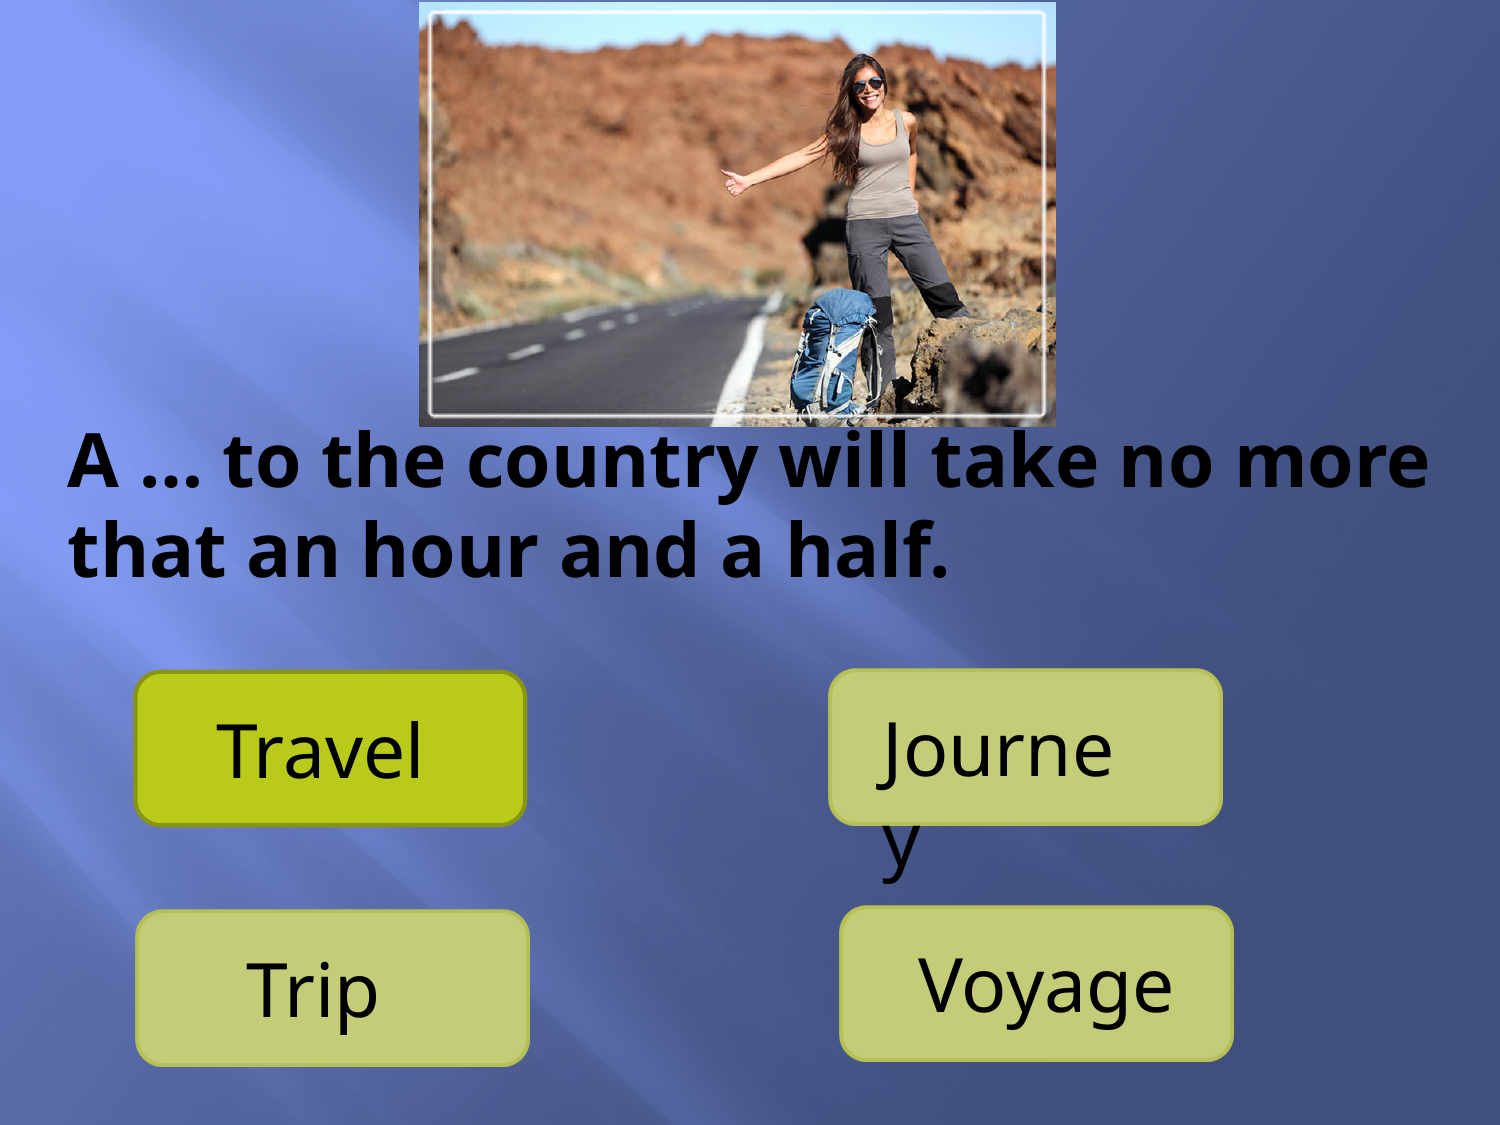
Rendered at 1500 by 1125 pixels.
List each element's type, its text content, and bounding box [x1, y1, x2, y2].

text_box Journey [868, 869, 1162, 890]
text_box Travel [133, 669, 528, 828]
title A … to the country will take no more that an hour and a half. [53, 408, 1447, 597]
picture [828, 668, 1223, 827]
picture [418, 1, 1057, 427]
picture [839, 904, 1234, 1063]
picture [135, 909, 530, 1067]
